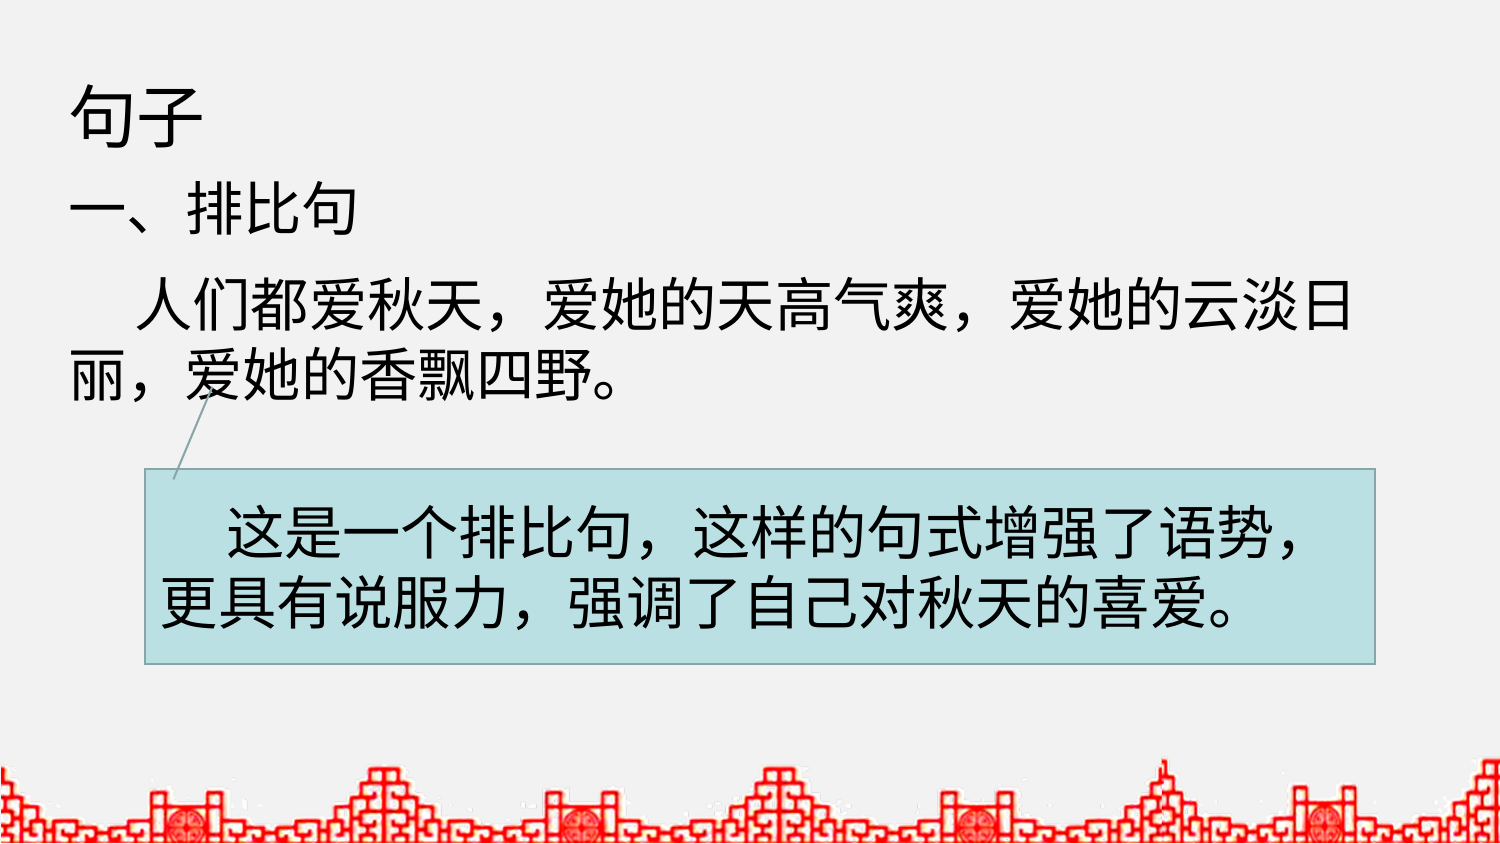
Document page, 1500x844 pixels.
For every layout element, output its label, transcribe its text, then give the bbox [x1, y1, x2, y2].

text_box 句子 [53, 66, 221, 164]
text_box 人们都爱秋天，爱她的天高气爽，爱她的云淡日丽，爱她的香飘四野。 [53, 260, 1467, 416]
text_box 一、排比句 [53, 164, 375, 250]
text_box 这是一个排比句，这样的句式增强了语势，更具有说服力，强调了自己对秋天的喜爱。 [144, 386, 1376, 665]
